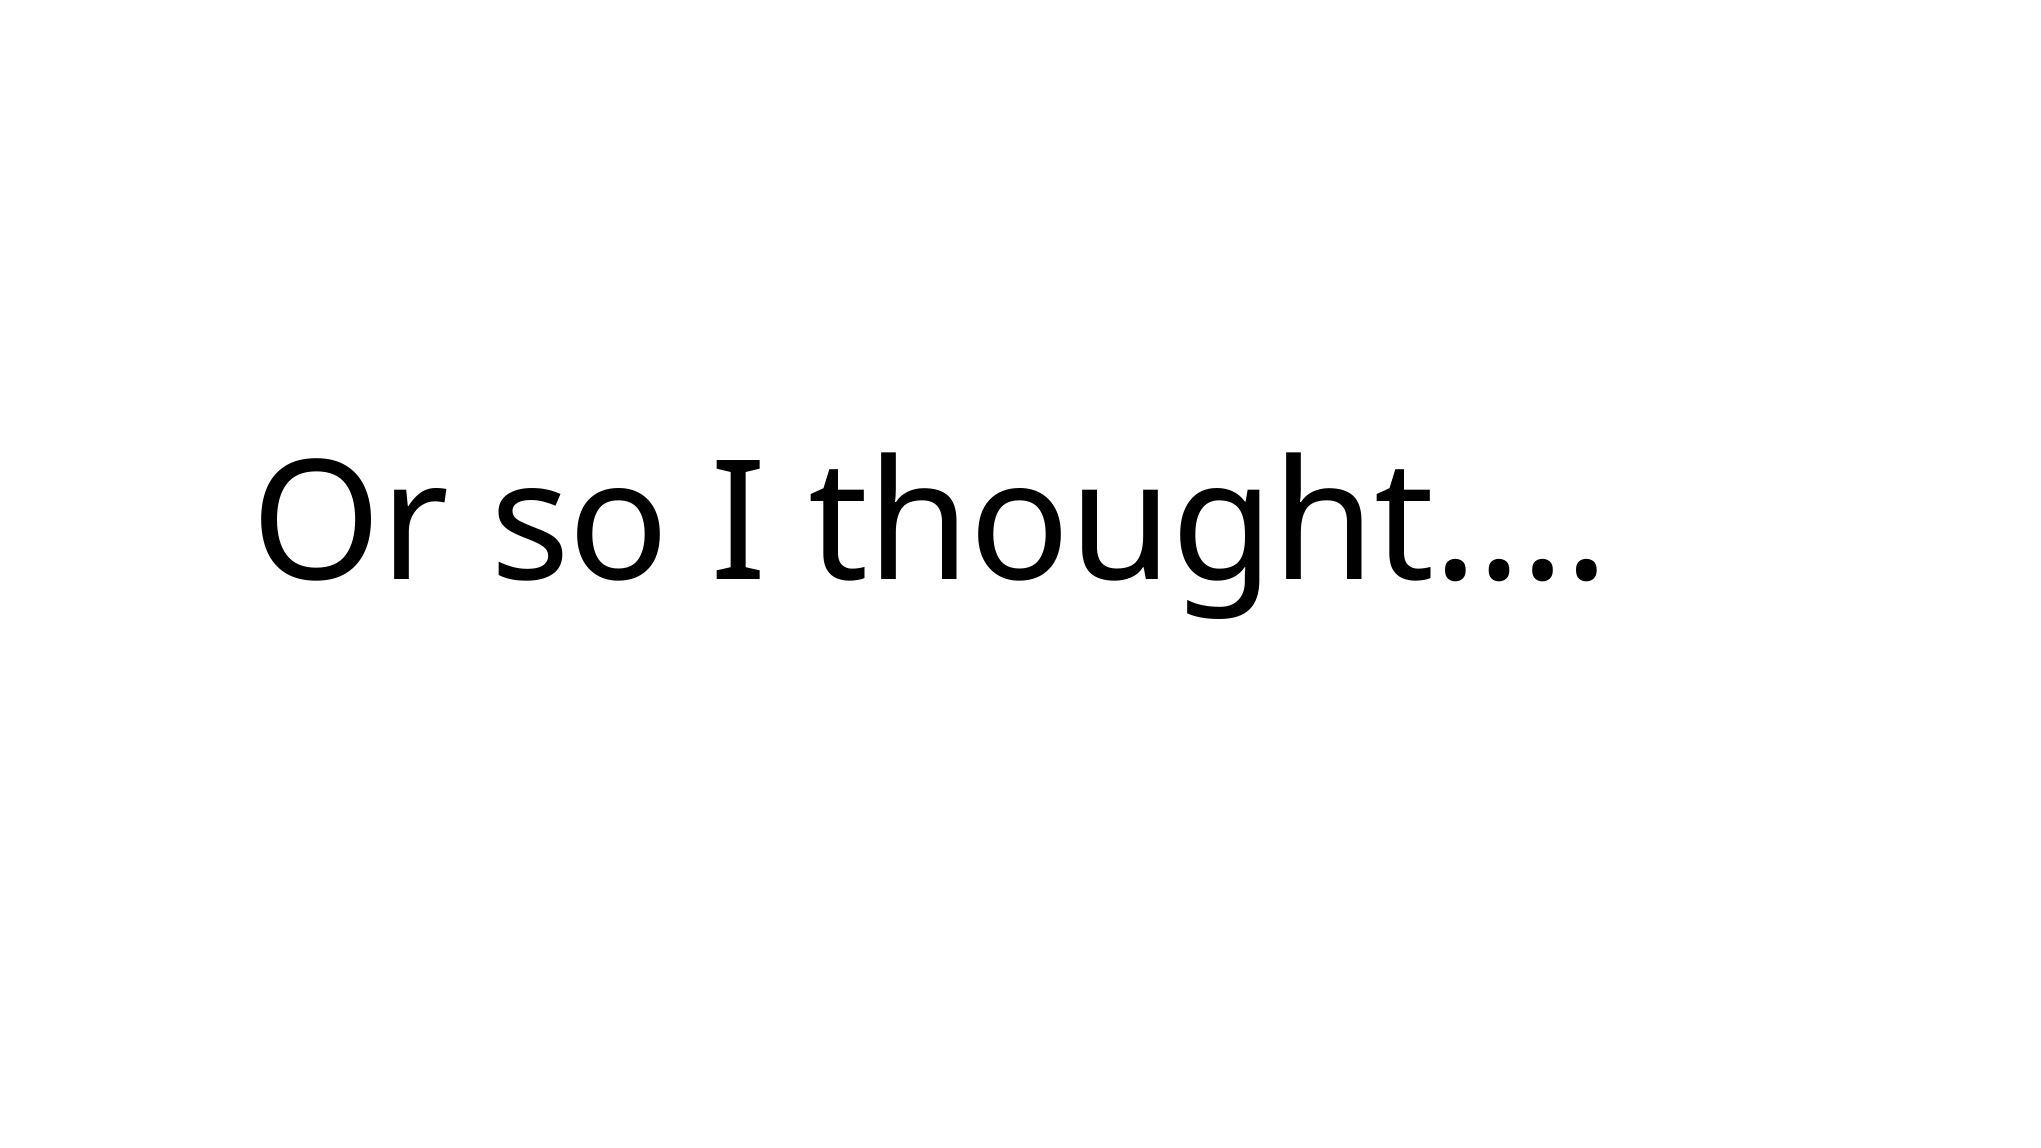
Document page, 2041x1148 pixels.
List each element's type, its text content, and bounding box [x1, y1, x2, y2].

title Or so I thought…. [251, 545, 1849, 770]
